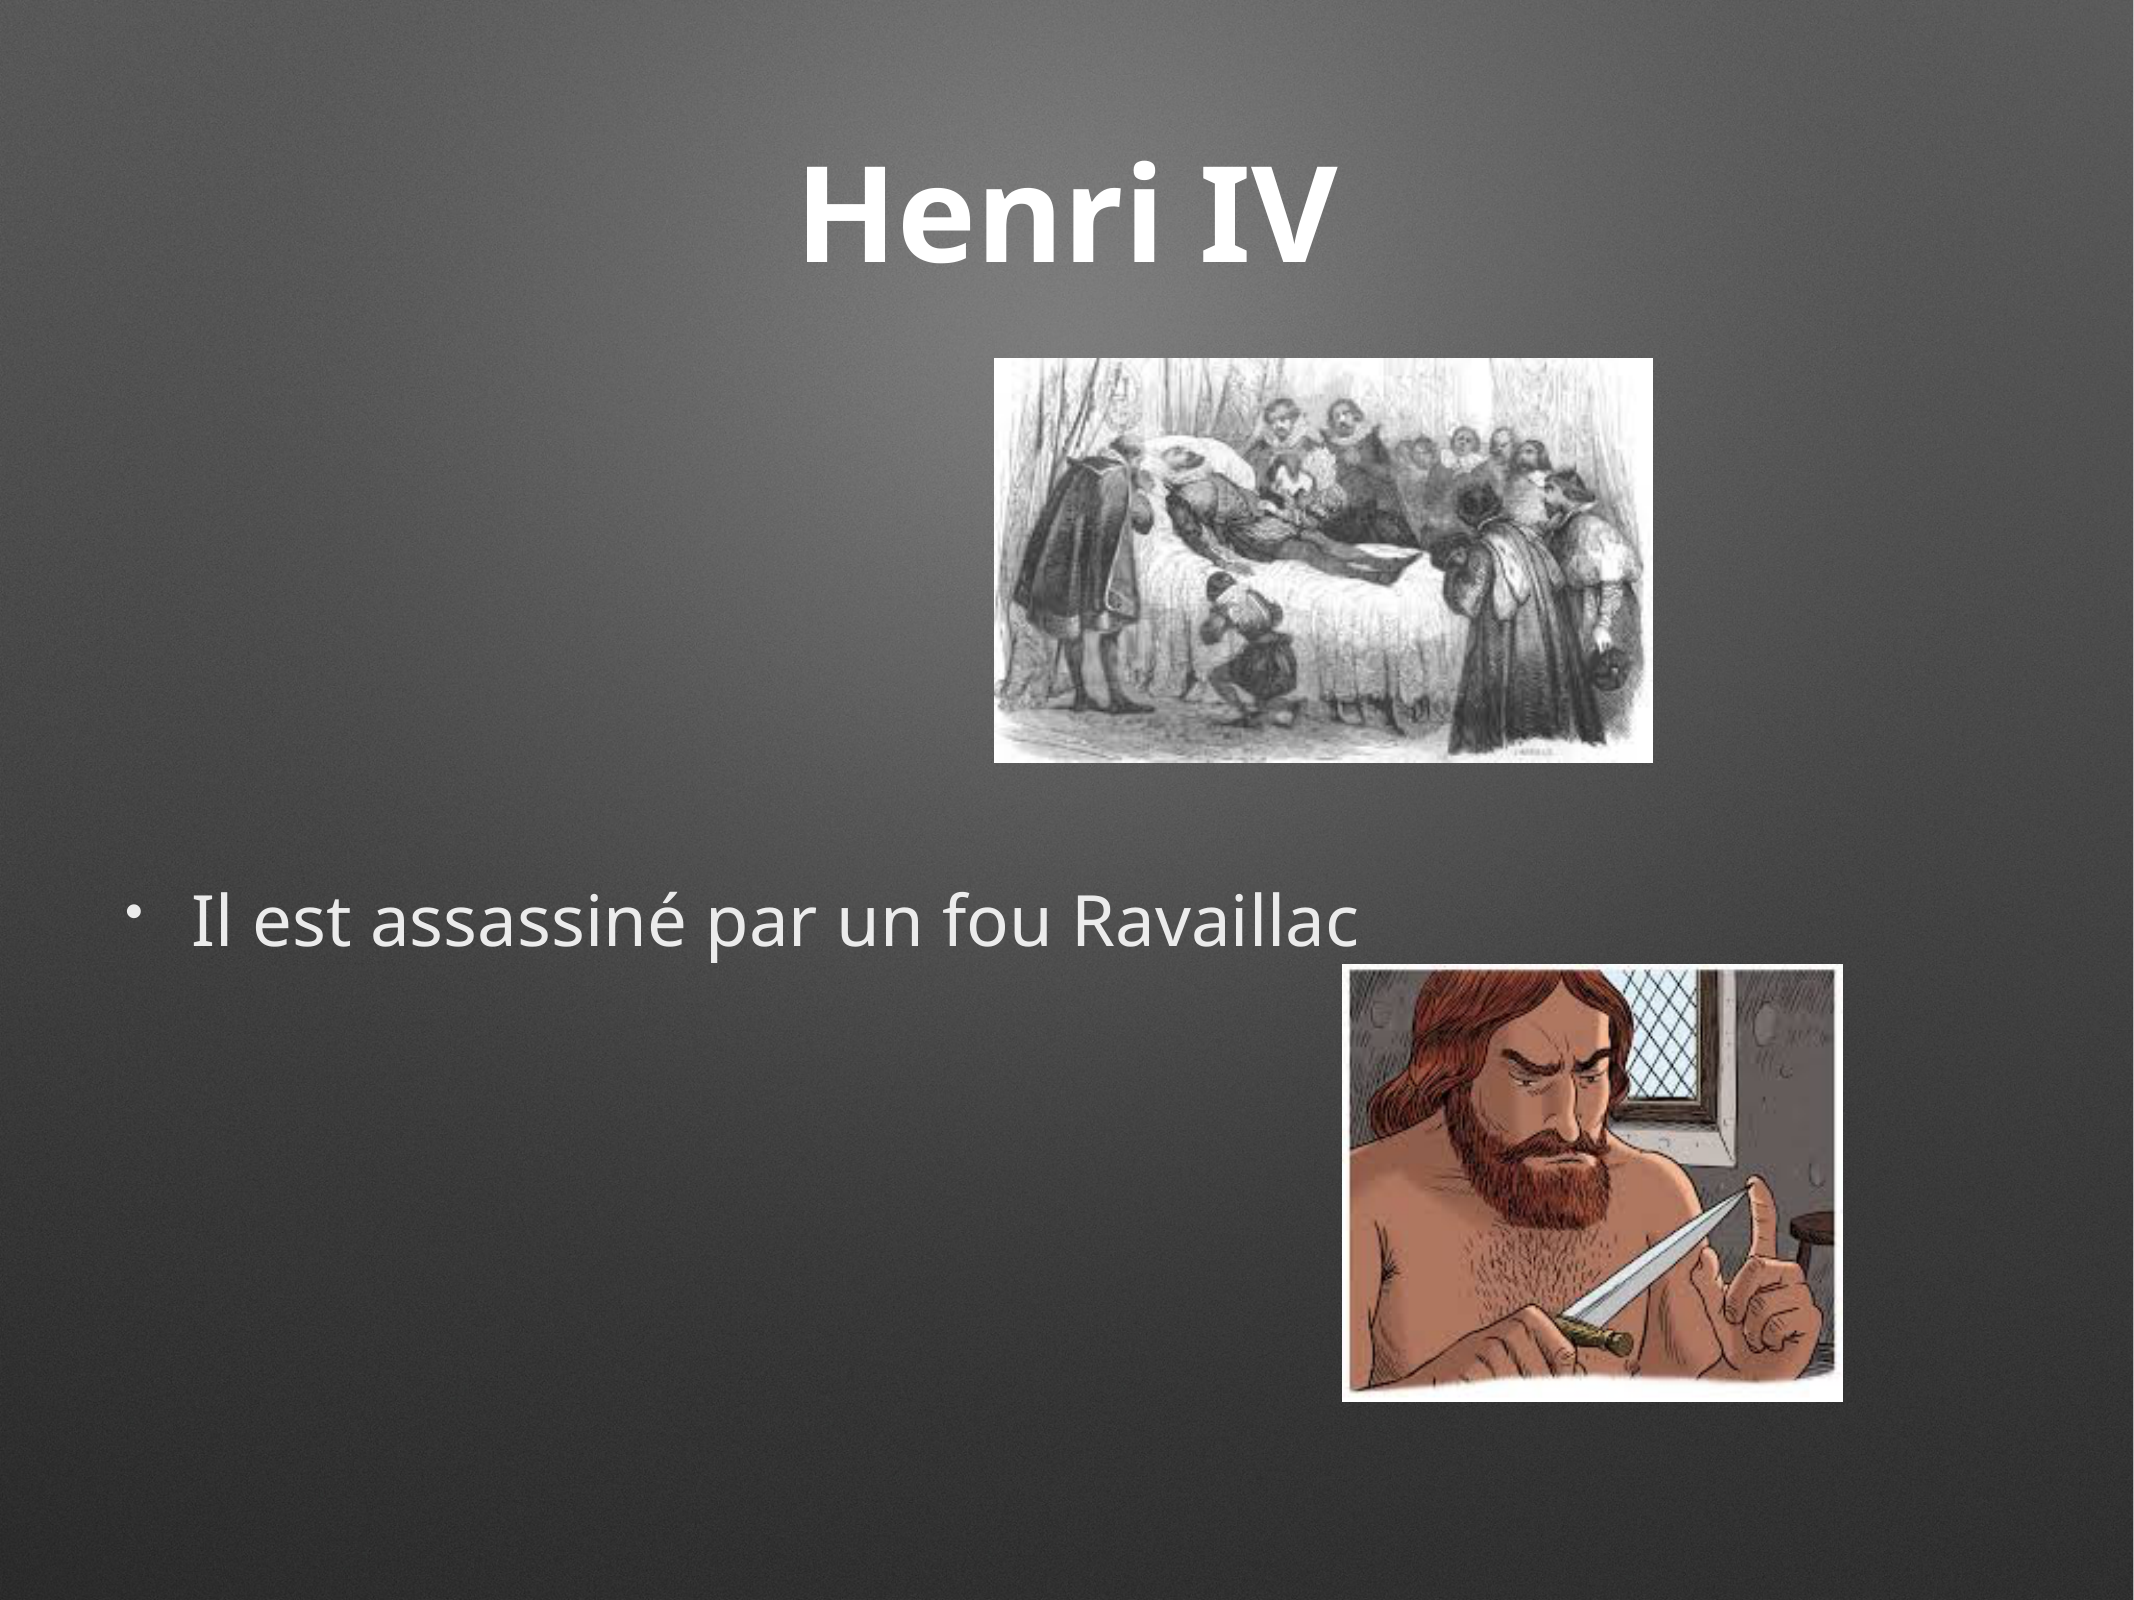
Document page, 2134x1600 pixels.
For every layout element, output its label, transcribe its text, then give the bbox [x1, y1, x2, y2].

picture [0, 0, 2134, 1600]
list Il est assassiné par un fou Ravaillac [124, 395, 2009, 1441]
title Henri IV [124, 32, 2009, 386]
